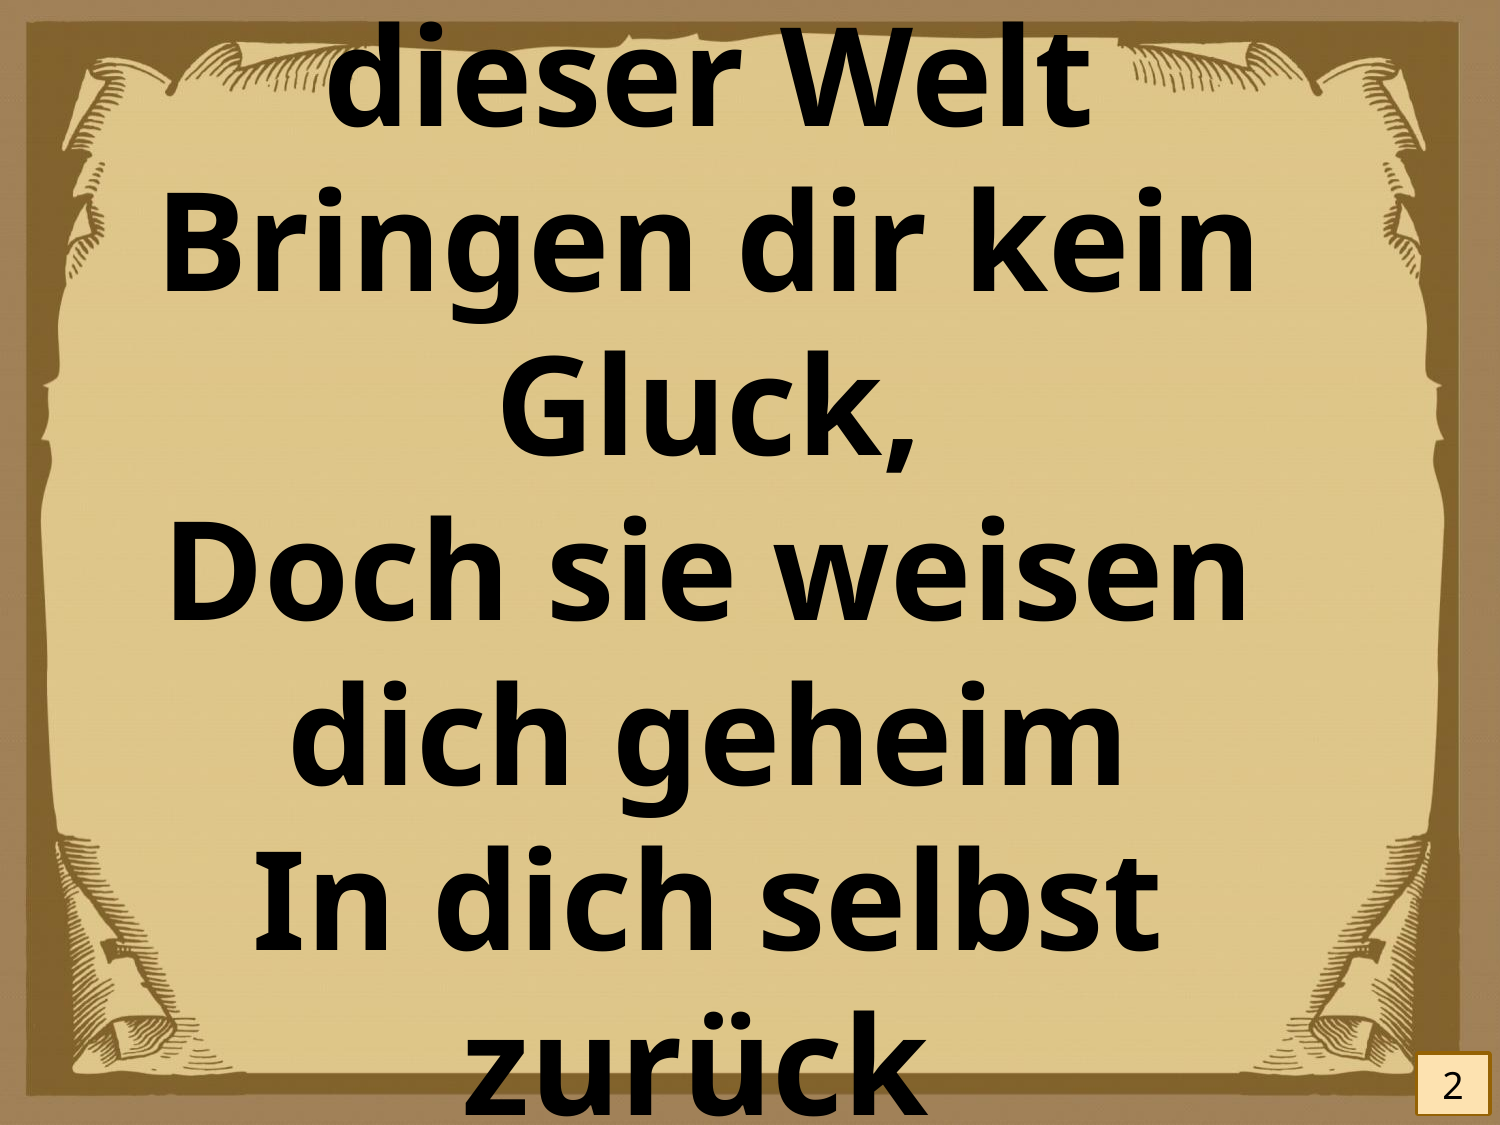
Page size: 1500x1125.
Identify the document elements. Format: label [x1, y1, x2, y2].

picture [0, 0, 1500, 1125]
text_box [1417, 1054, 1489, 1116]
